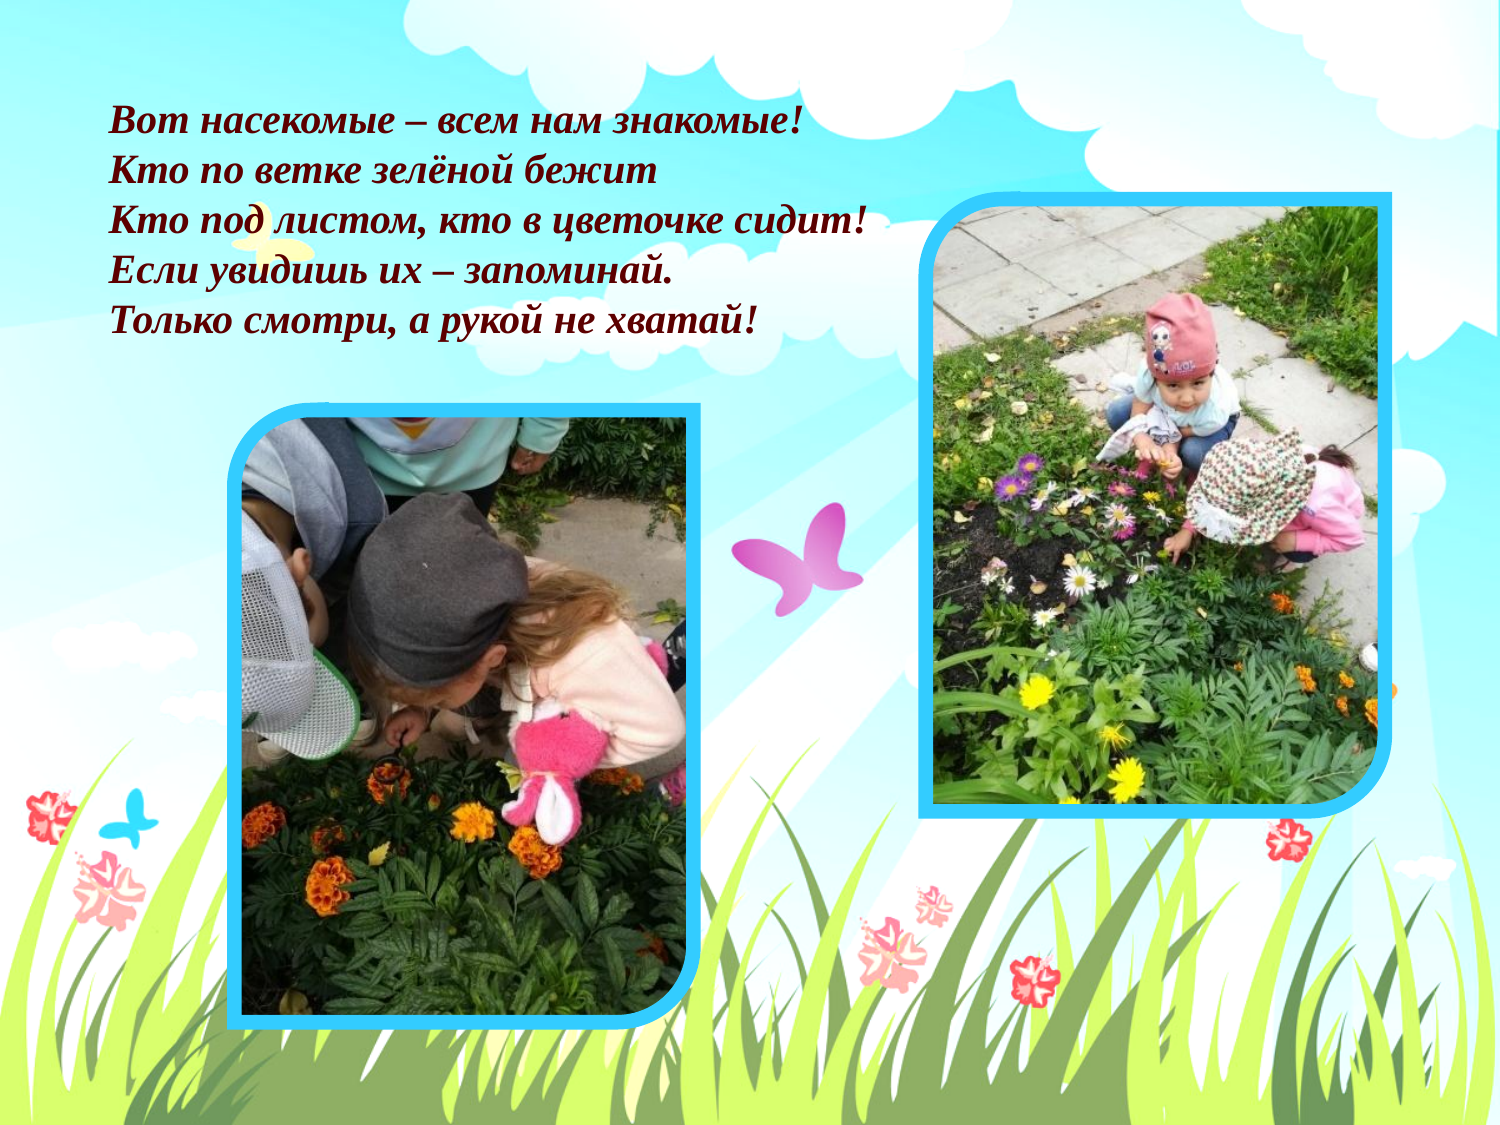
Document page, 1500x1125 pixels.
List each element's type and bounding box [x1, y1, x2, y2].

text_box [0, 0, 1500, 1125]
